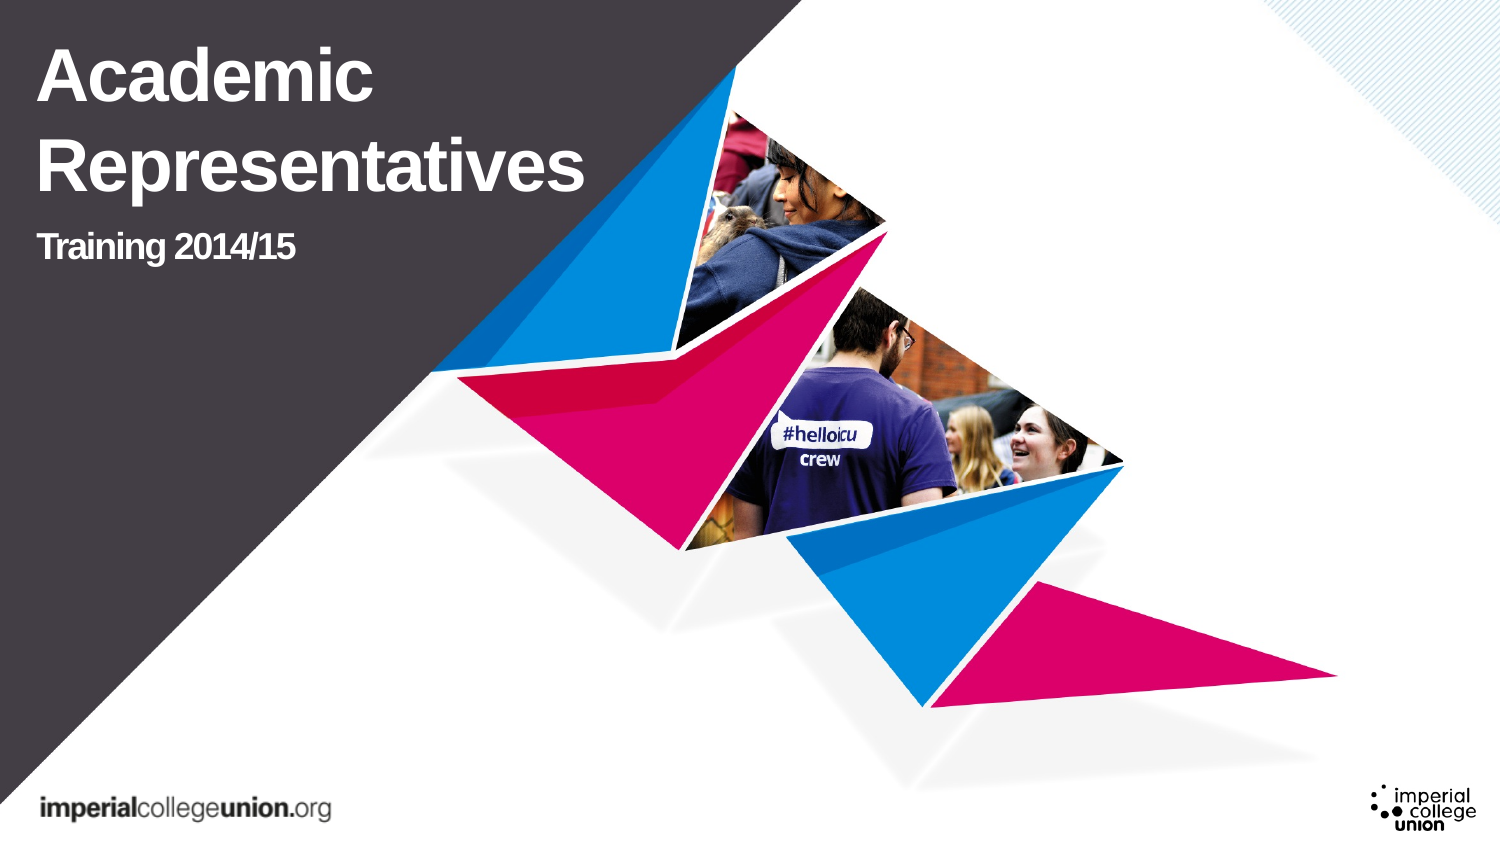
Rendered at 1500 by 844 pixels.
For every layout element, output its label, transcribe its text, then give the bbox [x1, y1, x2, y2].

title Training 2014/15 [21, 214, 1300, 293]
picture [0, 0, 1500, 828]
title Academic Representatives [20, 18, 1300, 97]
picture [1365, 779, 1481, 836]
